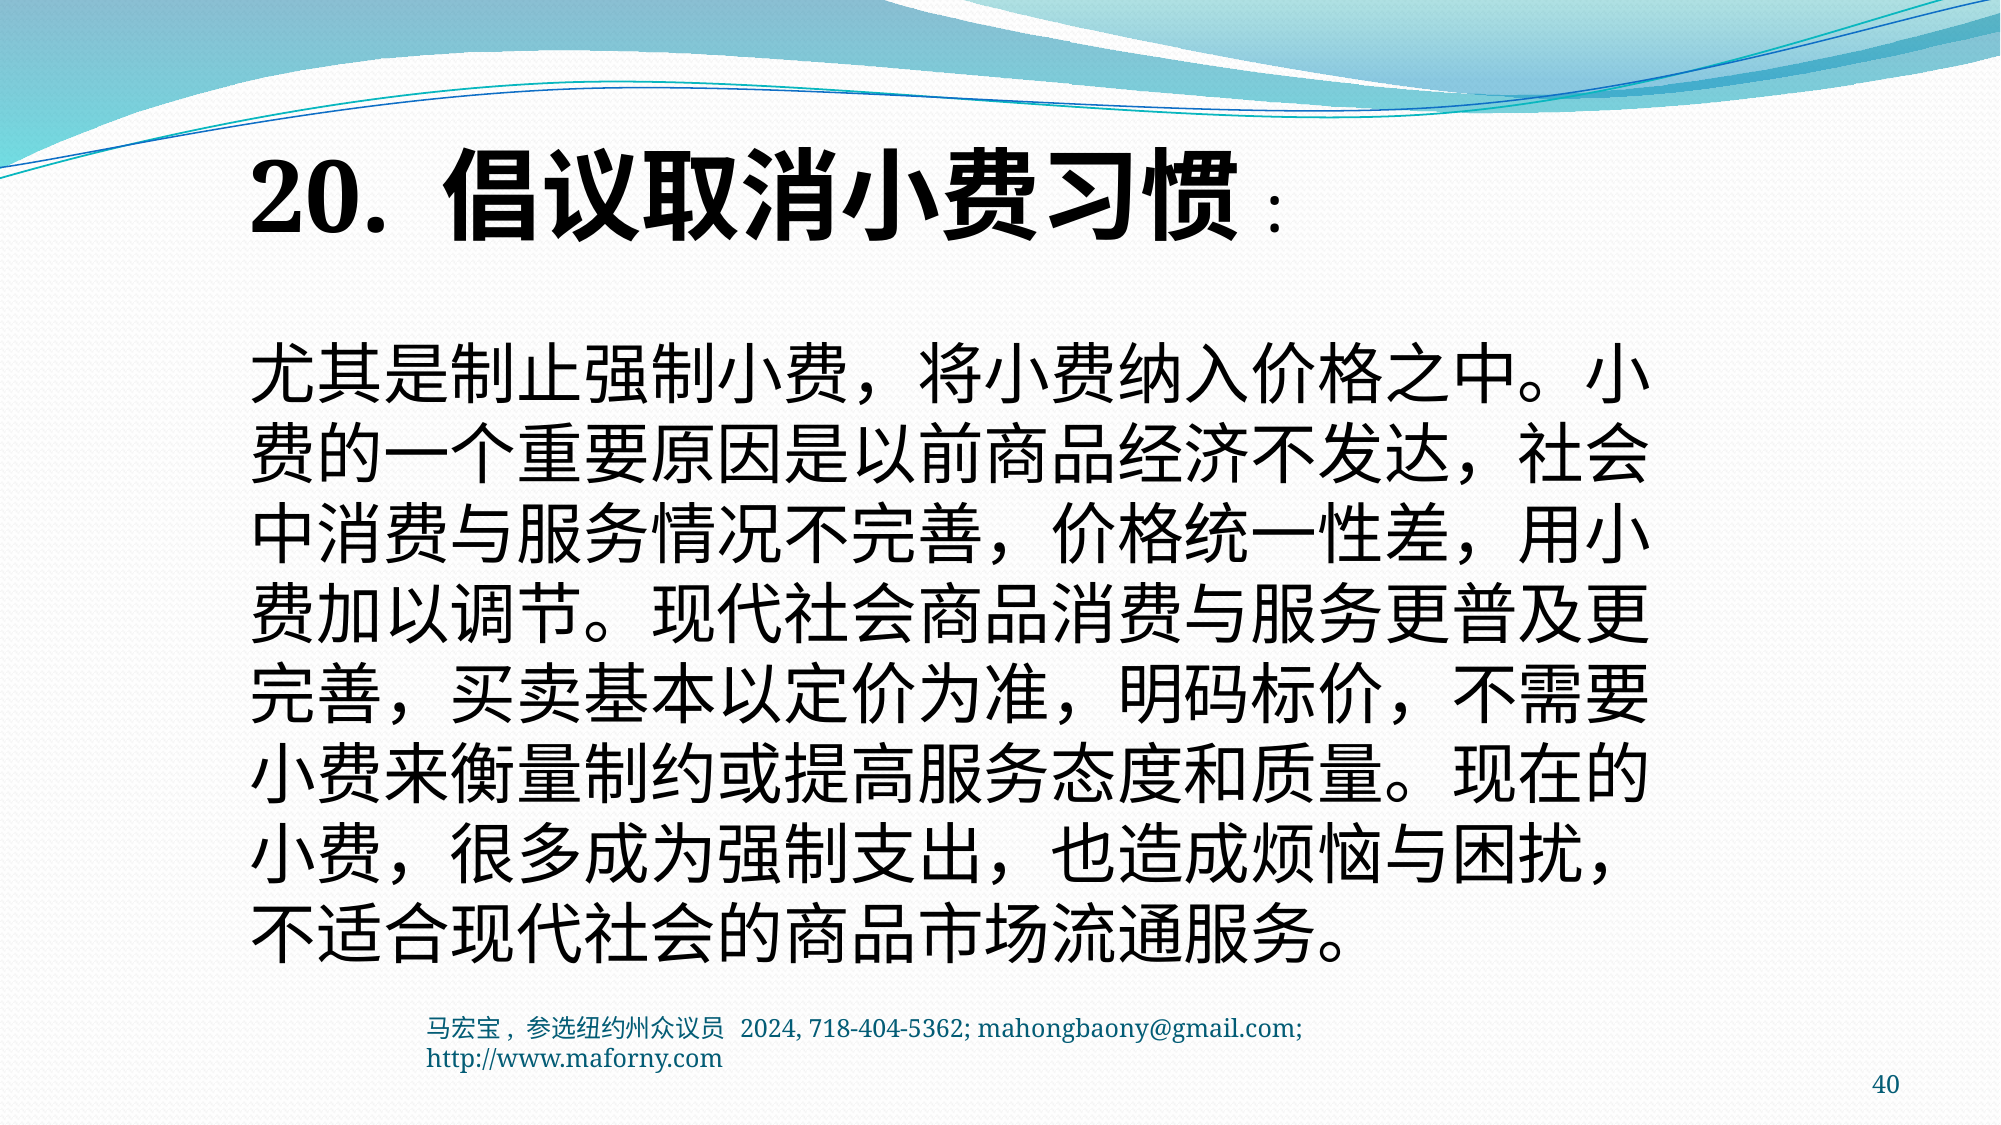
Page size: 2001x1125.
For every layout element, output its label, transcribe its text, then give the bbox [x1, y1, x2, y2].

footer 马宏宝, 参选纽约州众议员 2024, 718-404-5362; mahongbaony@gmail.com; http://www.maforny.com [426, 1012, 1566, 1072]
slide_number 40 [1733, 1042, 1900, 1103]
text_box 20. 倡议取消小费习惯: 尤其是制止强制小费，将小费纳入价格之中。小费的一个重要原因是以前商品经济不发达，社会中消费与服务情况不完善，价格统一性差，用小费加以调节。现代社会商品消费与服务更普及更完善，买卖基本以定价为准，明码标价，不需要小费来衡量制约或提高服务态度和质量。现在的小费，很多成为强制支出，也造成烦恼与困扰，不适合现代社会的商品市场流通服务。 [234, 124, 1670, 980]
